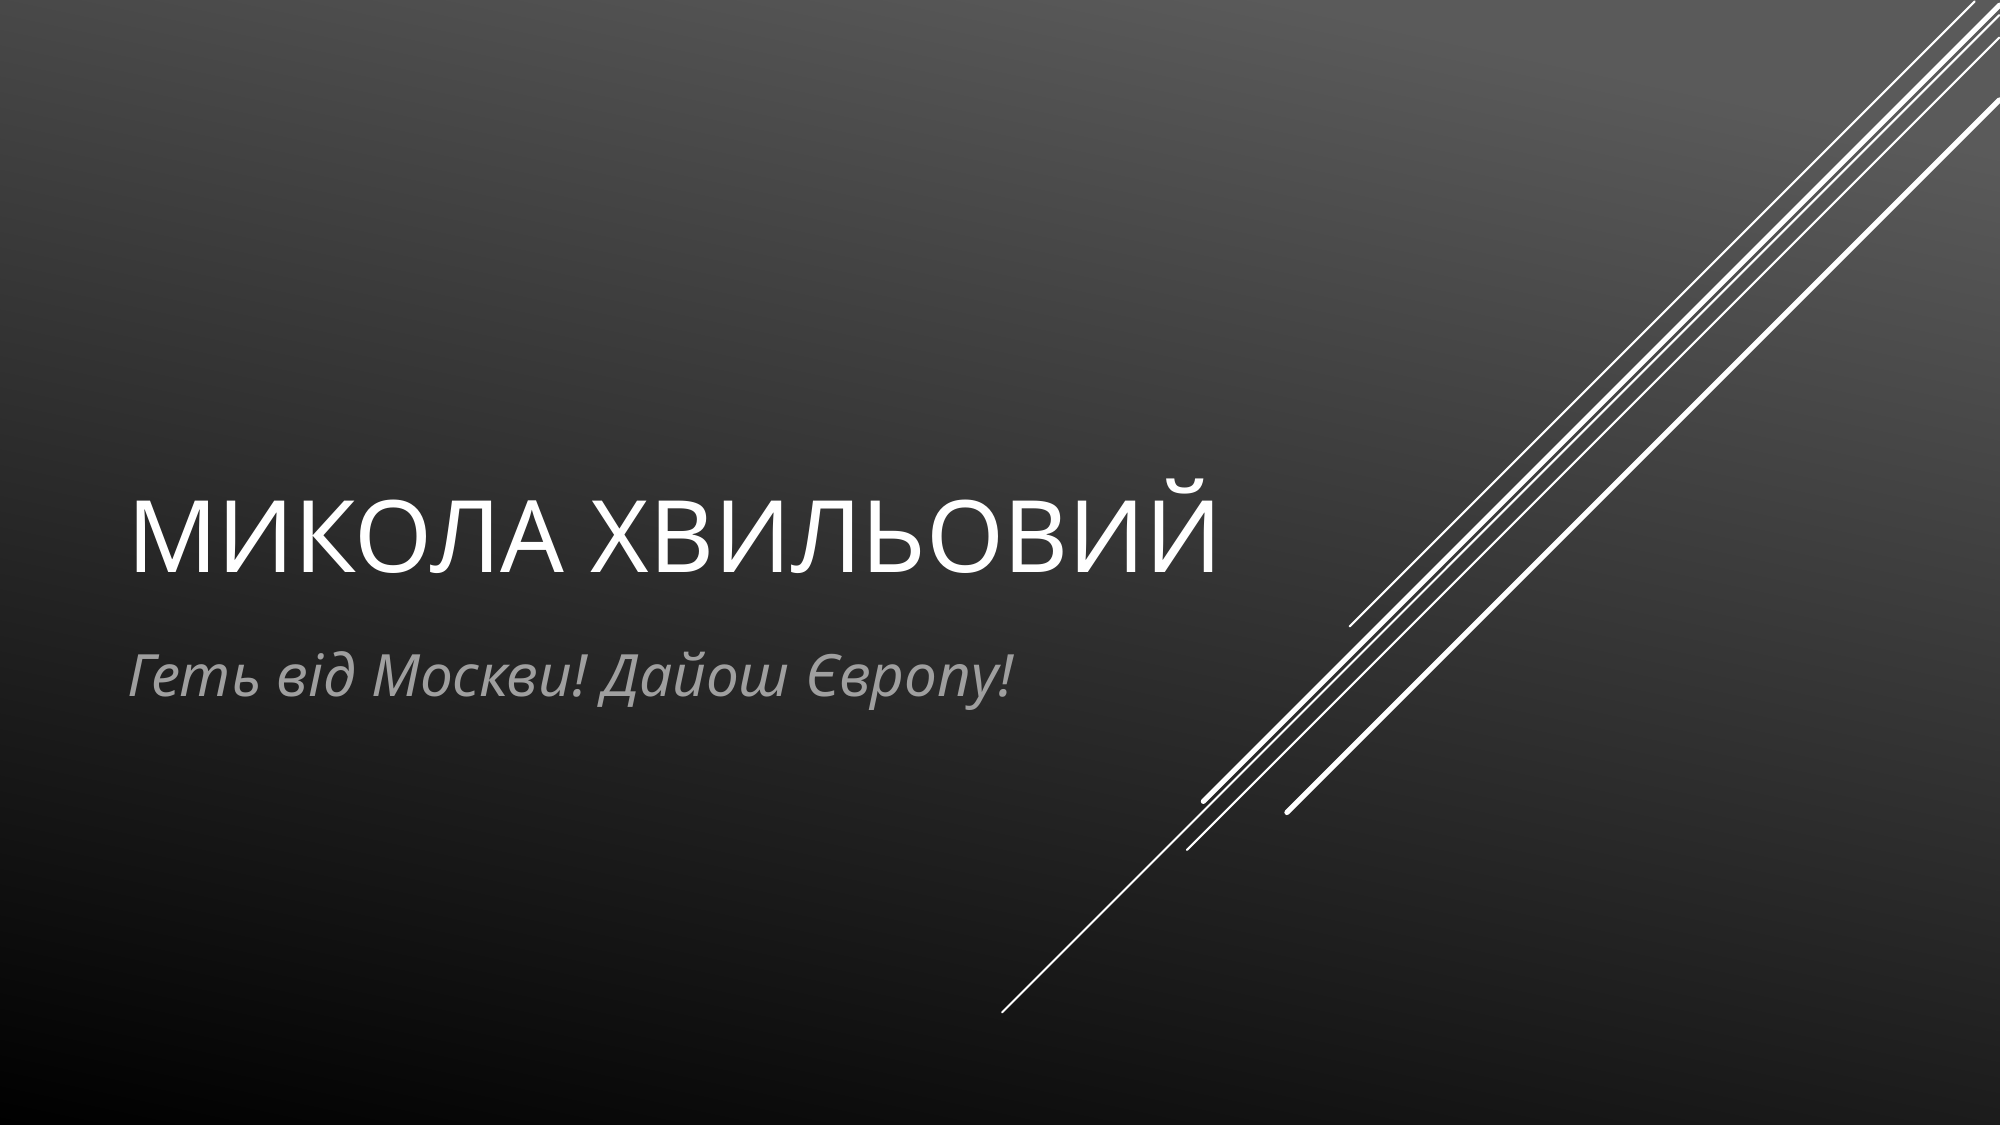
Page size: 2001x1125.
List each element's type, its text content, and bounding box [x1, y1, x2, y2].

title Микола Хвильовий [112, 112, 1425, 600]
subtitle Геть від Москви! Дайош Європу! [112, 630, 1163, 950]
